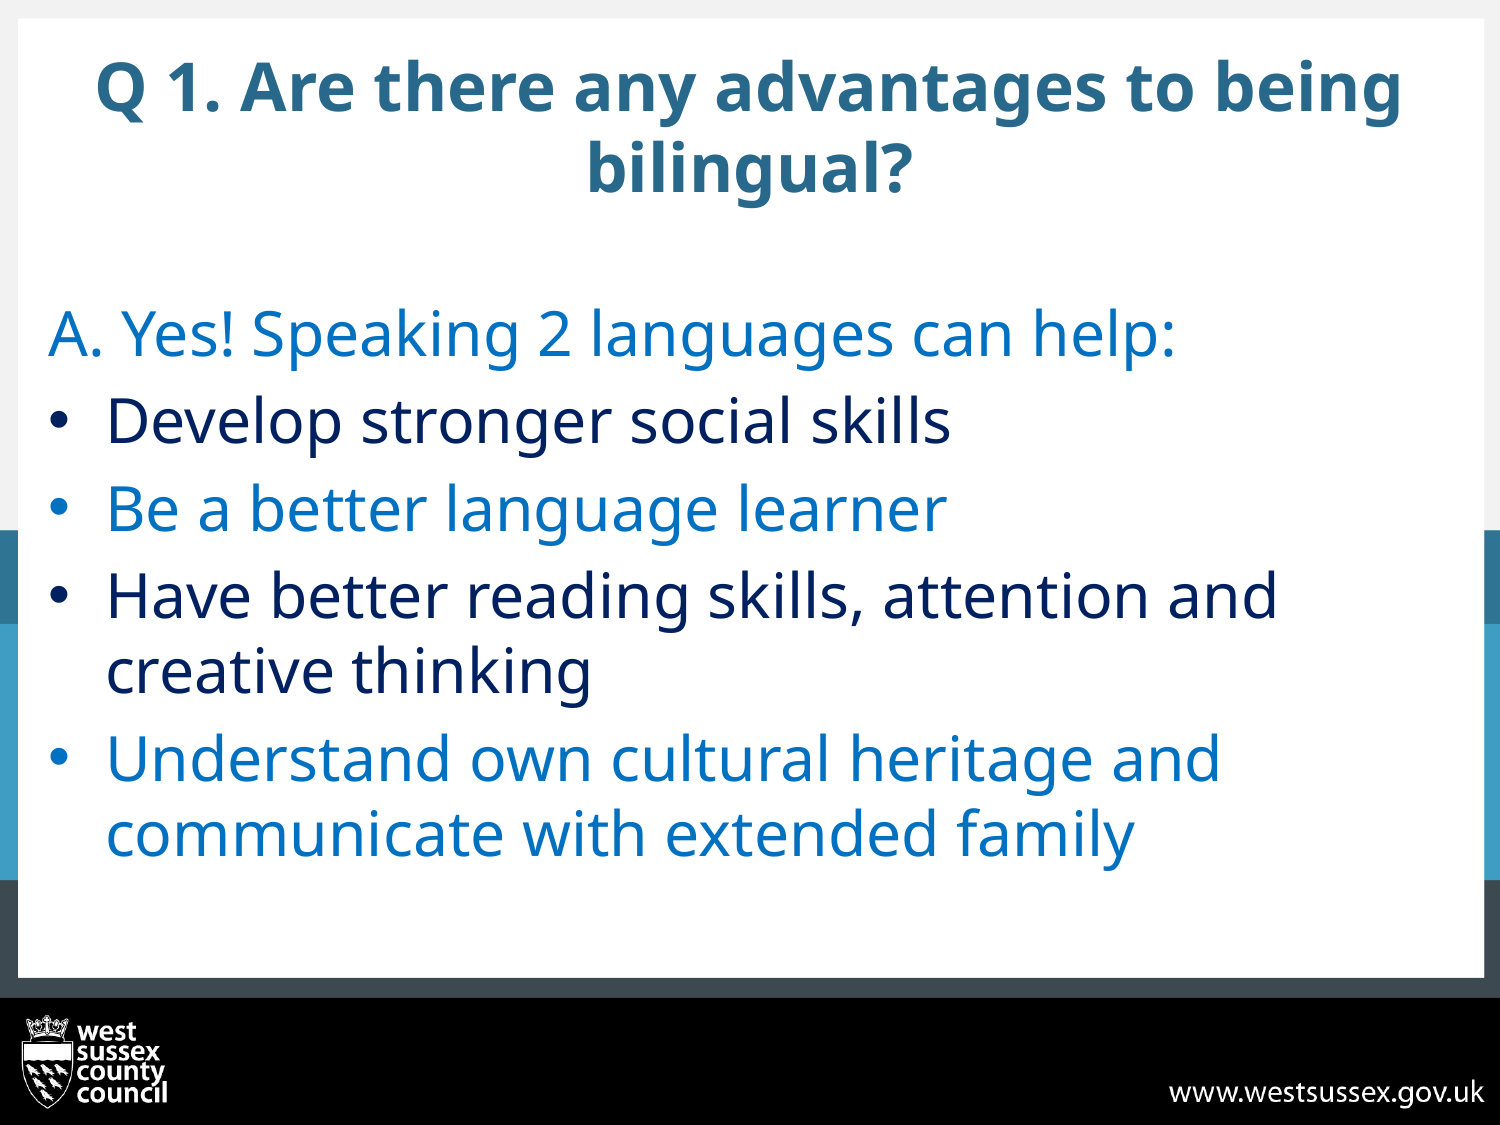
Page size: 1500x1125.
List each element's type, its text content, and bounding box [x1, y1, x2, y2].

picture [0, 0, 1500, 1125]
title Q 1. Are there any advantages to being bilingual? [33, 35, 1466, 214]
list A. Yes! Speaking 2 languages can help: Develop stronger social skills Be a better language learner Have better reading skills, attention and creative thinking Understand own cultural heritage and communicate with extended family [33, 286, 1466, 936]
